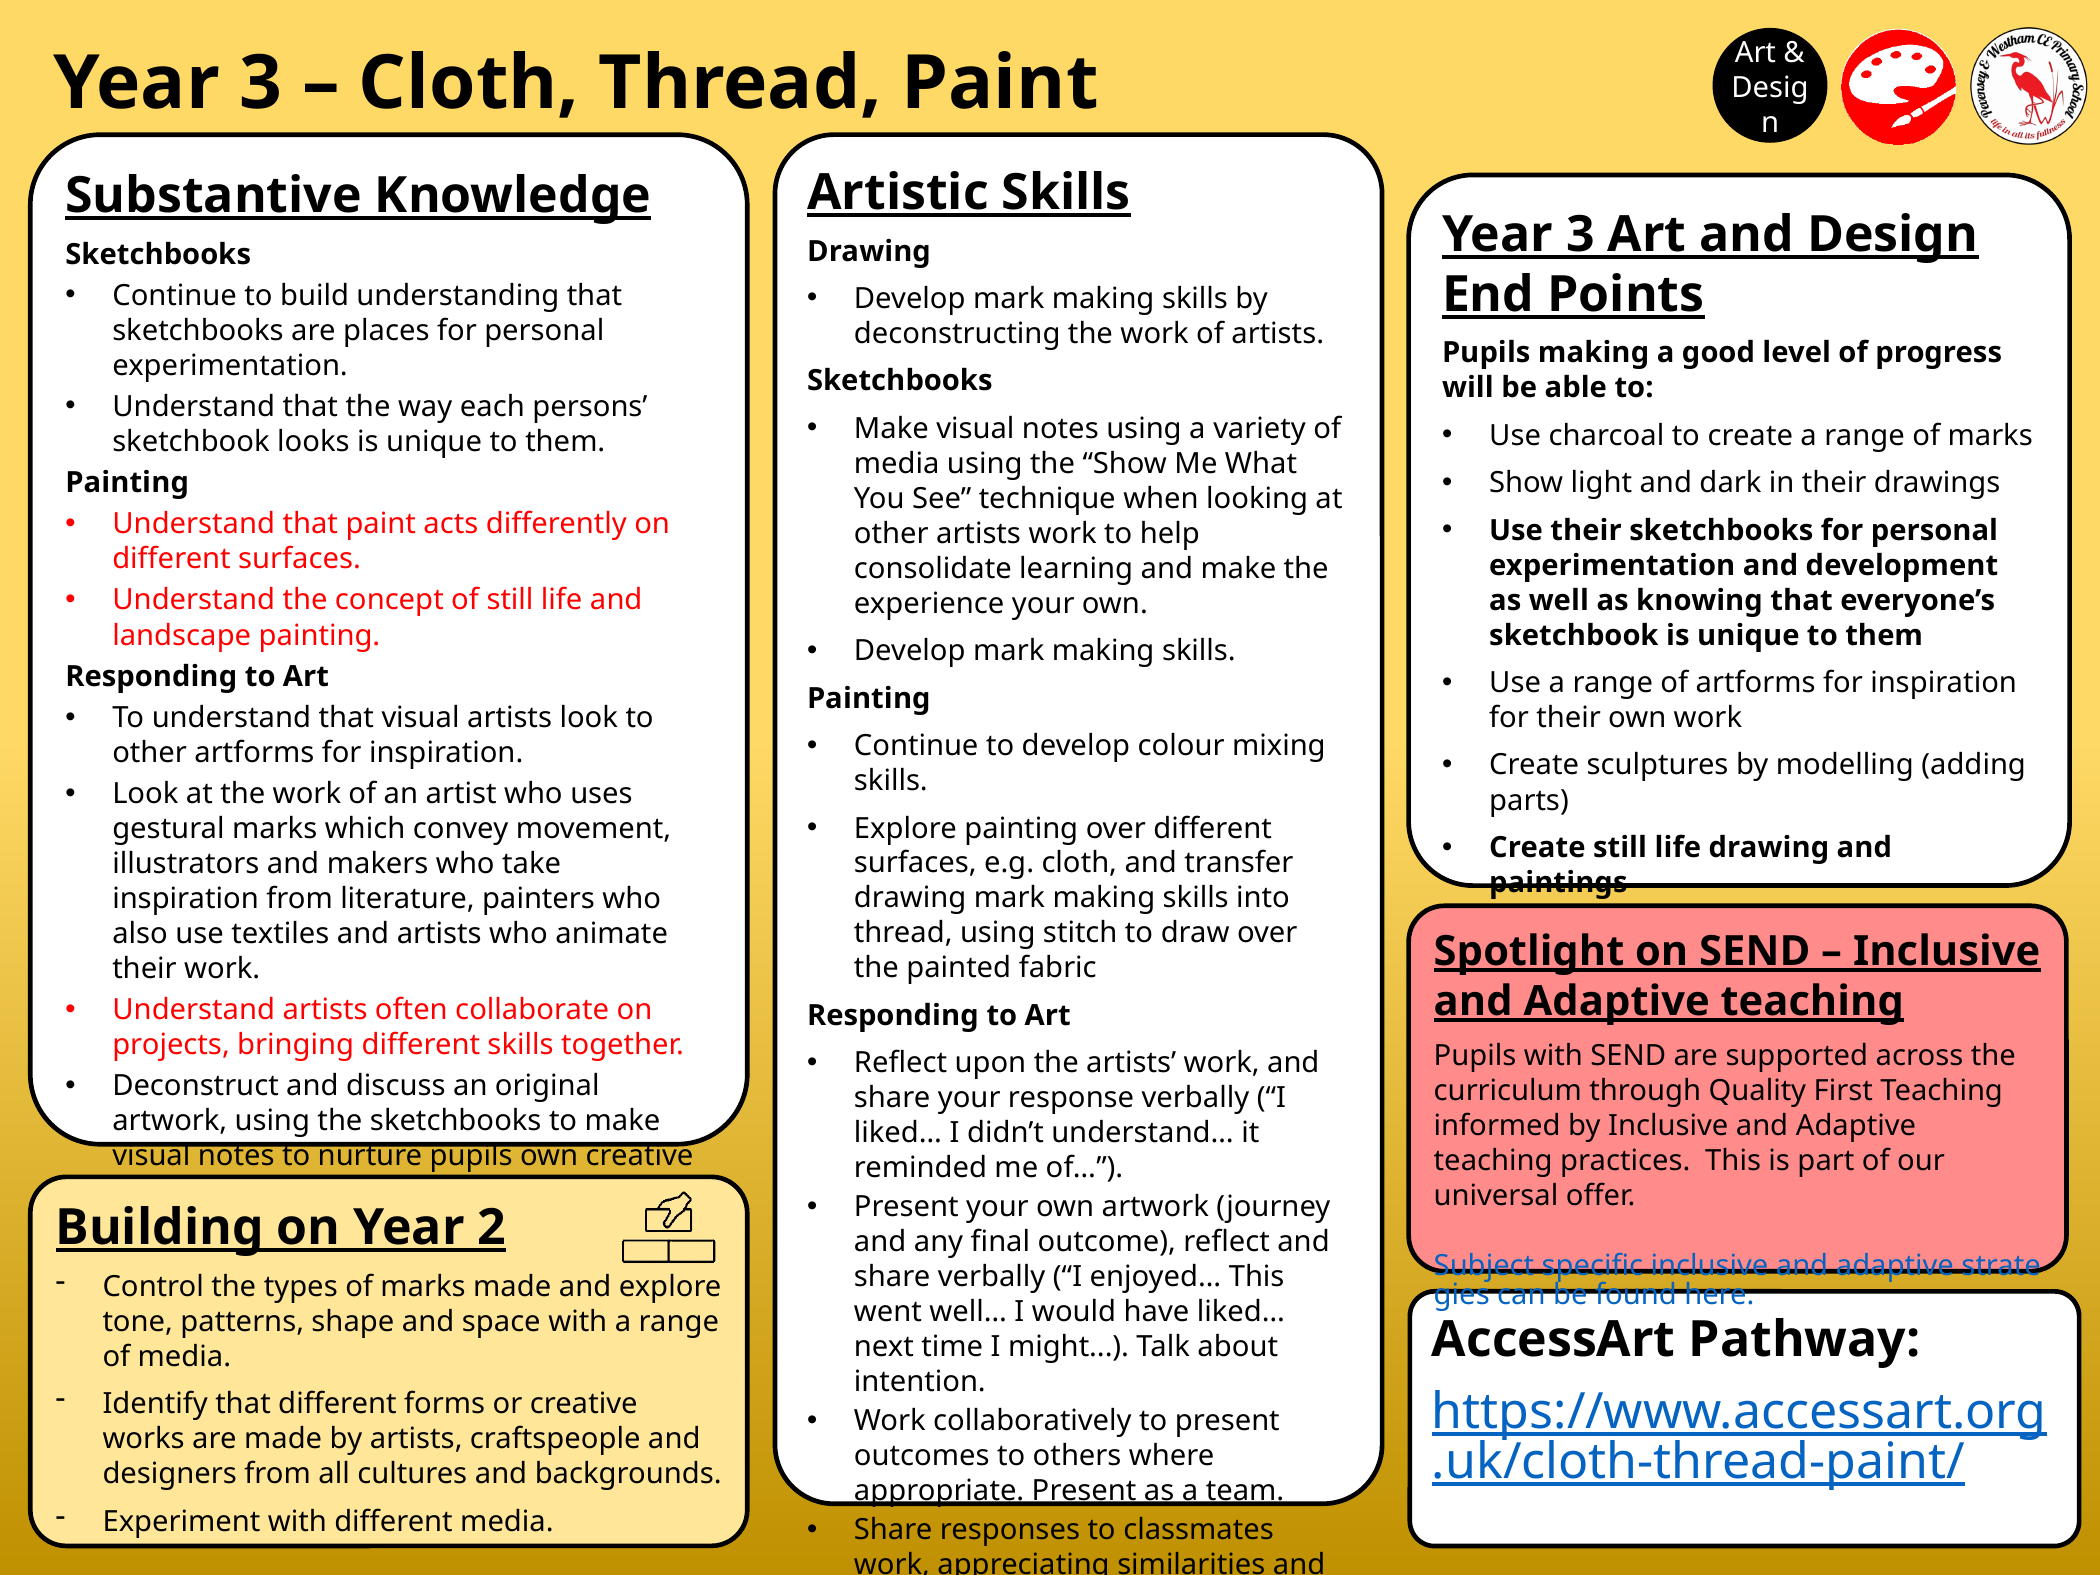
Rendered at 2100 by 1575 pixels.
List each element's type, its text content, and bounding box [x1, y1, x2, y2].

picture [1969, 27, 2089, 147]
text_box Spotlight on SEND – Inclusive and Adaptive teaching Pupils with SEND are supported across the curriculum through Quality First Teaching informed by Inclusive and Adaptive teaching practices. This is part of our universal offer. Subject specific inclusive and adaptive strategies can be found here. [1407, 904, 2068, 1273]
text_box Year 3 Art and Design End Points Pupils making a good level of progress will be able to: Use charcoal to create a range of marks Show light and dark in their drawings Use their sketchbooks for personal experimentation and development as well as knowing that everyone’s sketchbook is unique to them Use a range of artforms for inspiration for their own work Create sculptures by modelling (adding parts) Create still life drawing and paintings Use paint on fabric and combine with sewing to create line and texture [1407, 173, 2071, 887]
text_box Year 3 – Cloth, Thread, Paint [38, 21, 1563, 136]
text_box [1839, 27, 1957, 147]
text_box Artistic Skills Drawing Develop mark making skills by deconstructing the work of artists. Sketchbooks Make visual notes using a variety of media using the “Show Me What You See” technique when looking at other artists work to help consolidate learning and make the experience your own. Develop mark making skills. Painting Continue to develop colour mixing skills. Explore painting over different surfaces, e.g. cloth, and transfer drawing mark making skills into thread, using stitch to draw over the painted fabric Responding to Art Reflect upon the artists’ work, and share your response verbally (“I liked… I didn’t understand… it reminded me of…”). Present your own artwork (journey and any final outcome), reflect and share verbally (“I enjoyed… This went well… I would have liked… next time I might...). Talk about intention. Work collaboratively to present outcomes to others where appropriate. Present as a team. Share responses to classmates work, appreciating similarities and differences. Listen to feedback about your own work and respond. Document work using still image (photography) or by making a drawing of the work. [773, 133, 1384, 1505]
text_box AccessArt Pathway: https://www.accessart.org.uk/cloth-thread-paint/ [1408, 1290, 2081, 1548]
text_box Art & Design [1712, 27, 1828, 143]
text_box Building on Year 2 Control the types of marks made and explore tone, patterns, shape and space with a range of media. Identify that different forms or creative works are made by artists, craftspeople and designers from all cultures and backgrounds. Experiment with different media. [29, 1175, 749, 1547]
picture [620, 1190, 716, 1264]
text_box Substantive Knowledge Sketchbooks Continue to build understanding that sketchbooks are places for personal experimentation. Understand that the way each persons’ sketchbook looks is unique to them. Painting Understand that paint acts differently on different surfaces. Understand the concept of still life and landscape painting. Responding to Art To understand that visual artists look to other artforms for inspiration. Look at the work of an artist who uses gestural marks which convey movement, illustrators and makers who take inspiration from literature, painters who also use textiles and artists who animate their work. Understand artists often collaborate on projects, bringing different skills together. Deconstruct and discuss an original artwork, using the sketchbooks to make visual notes to nurture pupils own creative response to the work. Understand we may all have different responses in terms of our thoughts and the things we make. That we may share similarities. Understand all responses are valid [29, 133, 749, 1146]
